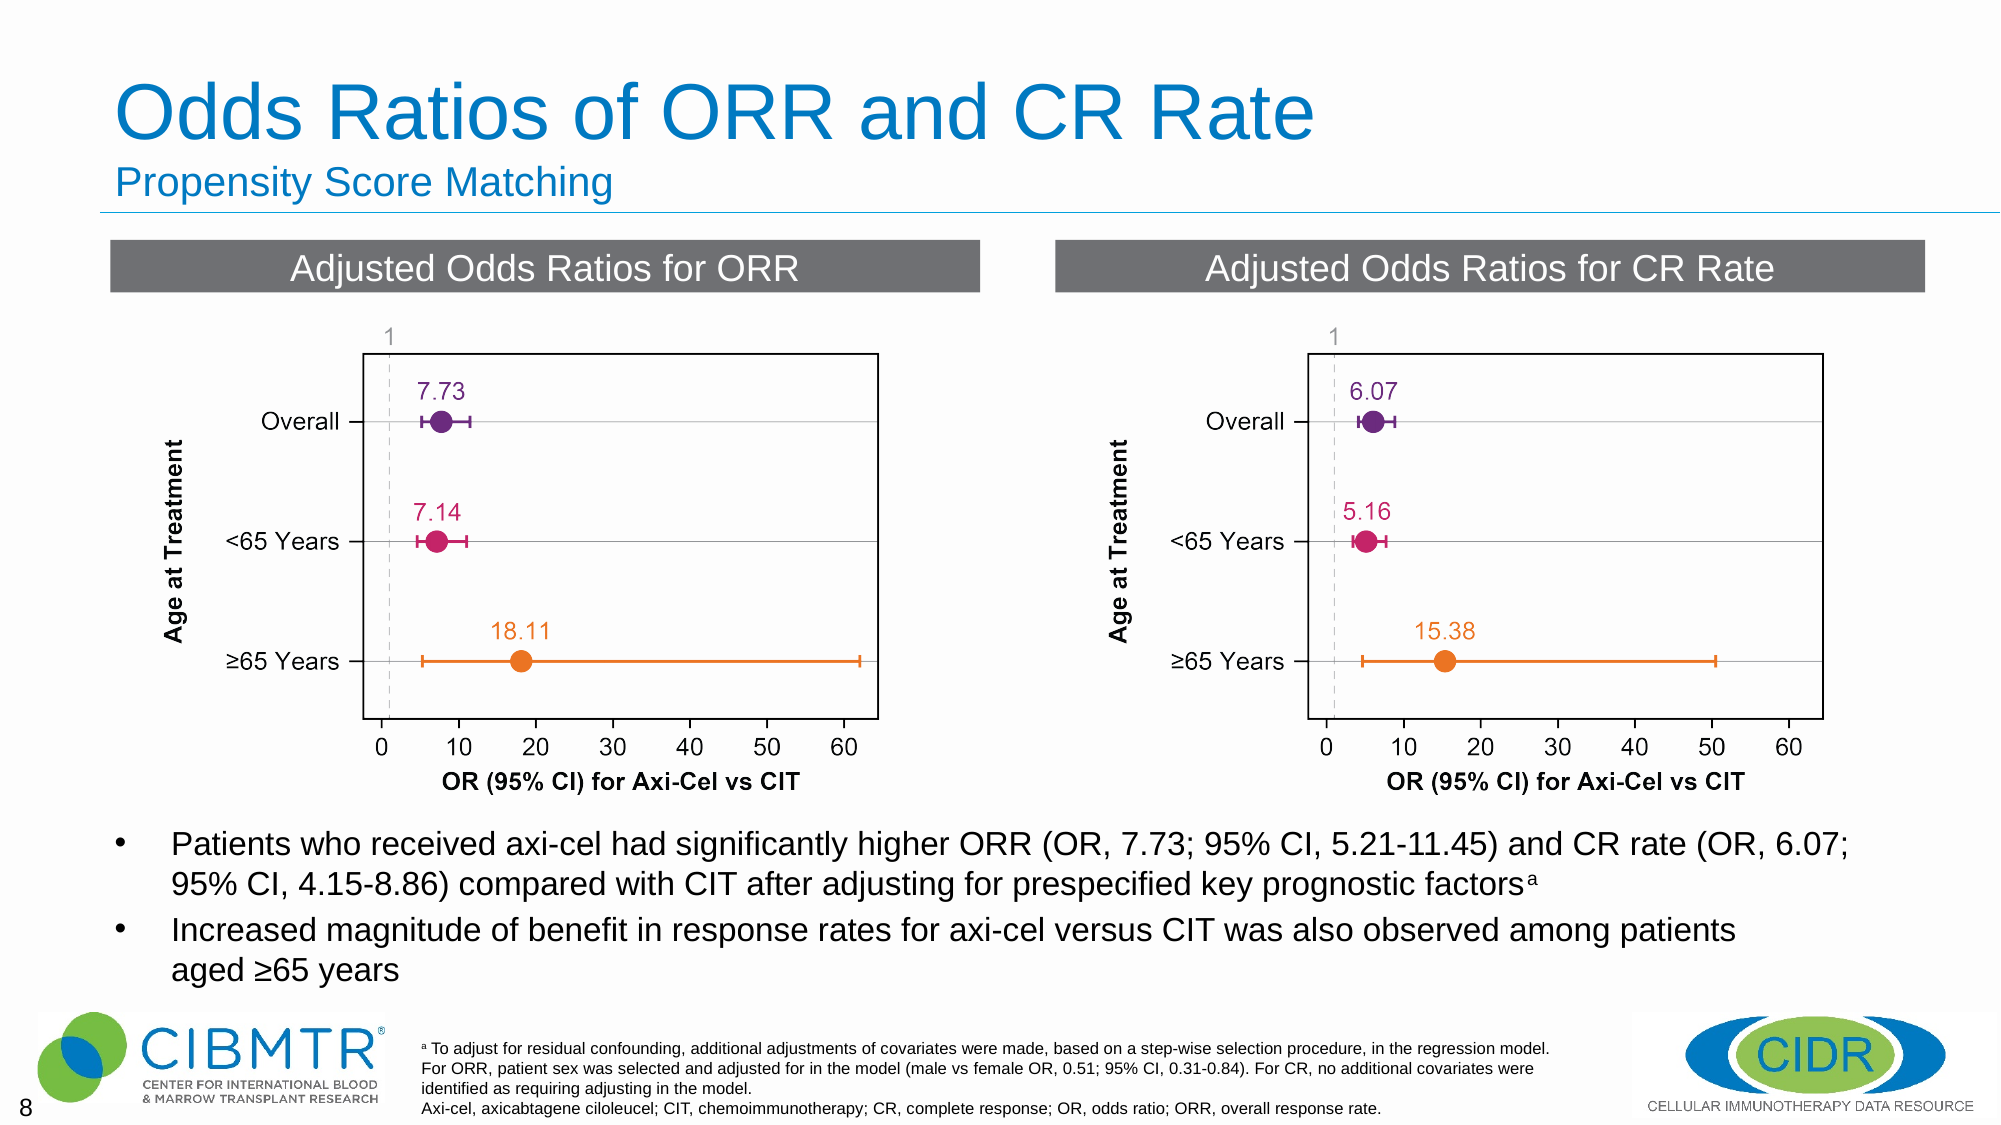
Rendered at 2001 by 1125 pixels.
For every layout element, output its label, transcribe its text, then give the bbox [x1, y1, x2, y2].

slide_number 8 [0, 1076, 49, 1125]
picture [1027, 318, 1897, 807]
picture [37, 1012, 385, 1103]
picture [82, 318, 952, 807]
text_box Adjusted Odds Ratios for CR Rate [1053, 238, 1927, 294]
title Odds Ratios of ORR and CR Rate Propensity Score Matching [99, 45, 1900, 213]
text_box Patients who received axi-cel had significantly higher ORR (OR, 7.73; 95% CI, 5.21-11.45) and CR rate (OR, 6.07; 95% CI, 4.15-8.86) compared with CIT after adjusting for prespecified key prognostic factorsa Increased magnitude of benefit in response rates for axi-cel versus CIT was also observed among patients aged ≥65 years [99, 814, 1900, 996]
text_box a To adjust for residual confounding, additional adjustments of covariates were made, based on a step-wise selection procedure, in the regression model. For ORR, patient sex was selected and adjusted for in the model (male vs female OR, 0.51; 95% CI, 0.31-0.84). For CR, no additional covariates were identified as requiring adjusting in the model. Axi-cel, axicabtagene ciloleucel; CIT, chemoimmunotherapy; CR, complete response; OR, odds ratio; ORR, overall response rate. [406, 998, 1622, 1125]
text_box Adjusted Odds Ratios for ORR [108, 238, 982, 294]
picture [1632, 1012, 1997, 1118]
